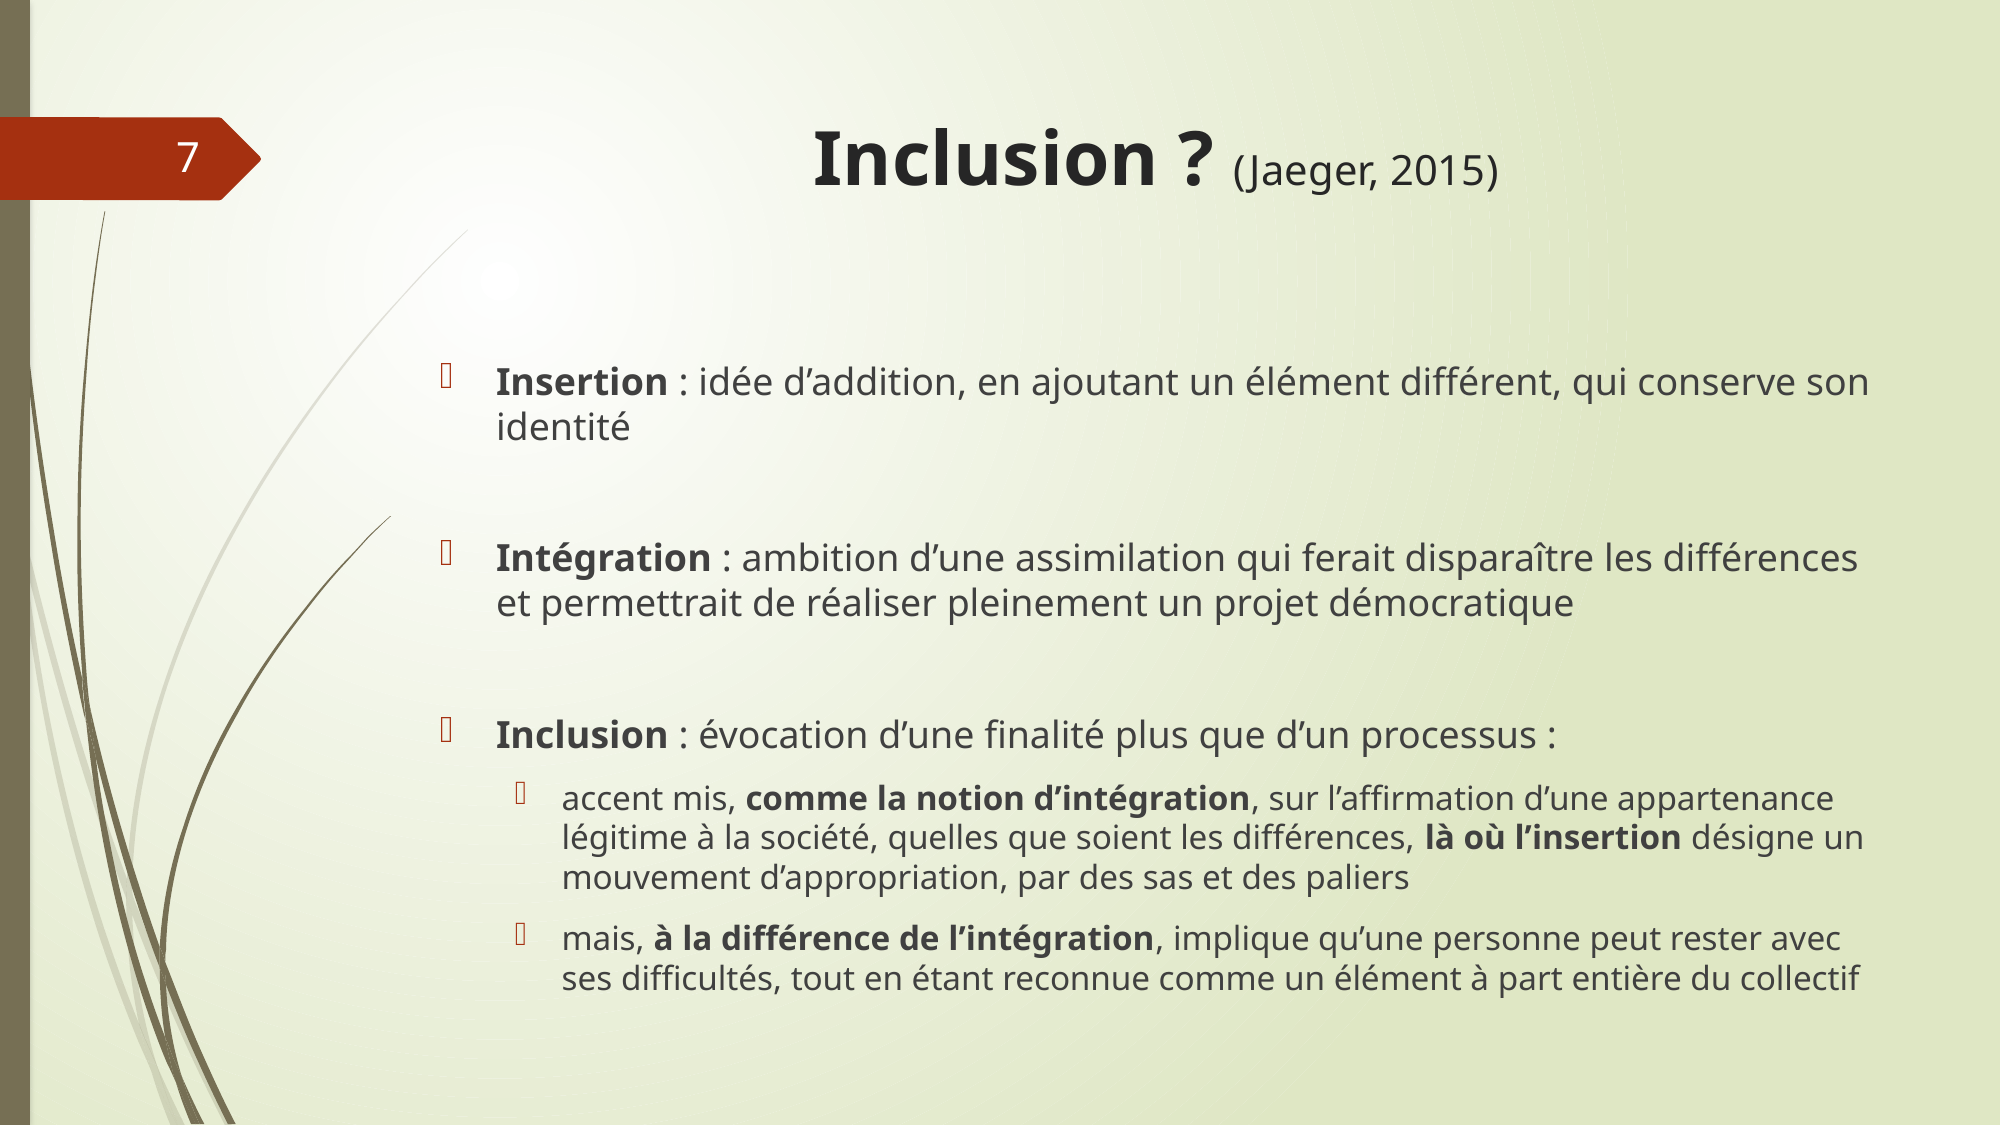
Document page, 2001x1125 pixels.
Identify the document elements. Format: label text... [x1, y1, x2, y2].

list Insertion : idée d’addition, en ajoutant un élément différent, qui conserve son identité Intégration : ambition d’une assimilation qui ferait disparaître les différences et permettrait de réaliser pleinement un projet démocratique Inclusion : évocation d’une finalité plus que d’un processus : accent mis, comme la notion d’intégration, sur l’affirmation d’une appartenance légitime à la société, quelles que soient les différences, là où l’insertion désigne un mouvement d’appropriation, par des sas et des paliers mais, à la différence de l’intégration, implique qu’une personne peut rester avec ses difficultés, tout en étant reconnue comme un élément à part entière du collectif [424, 350, 1888, 1070]
title Inclusion ? (Jaeger, 2015) [425, 102, 1888, 313]
slide_number 7 [87, 129, 216, 190]
